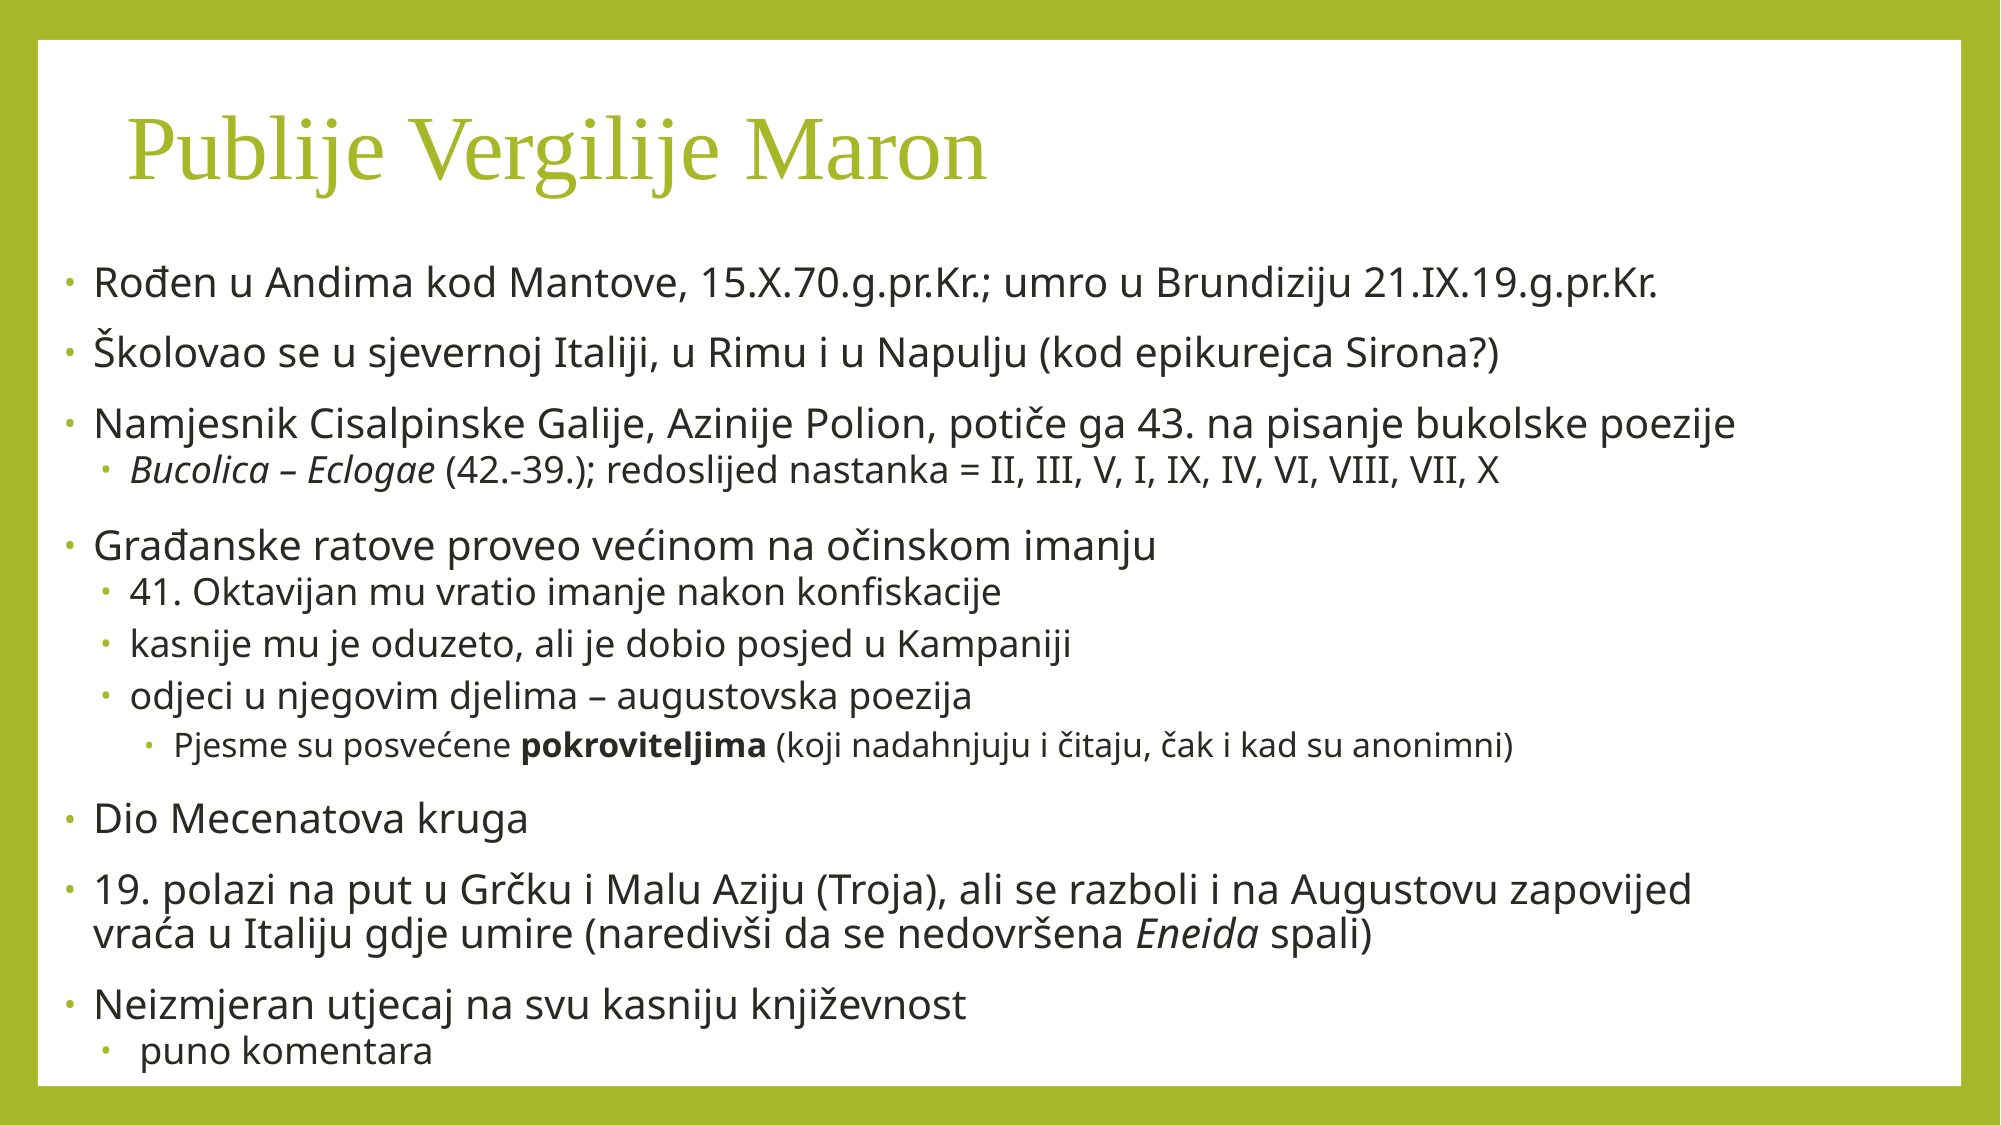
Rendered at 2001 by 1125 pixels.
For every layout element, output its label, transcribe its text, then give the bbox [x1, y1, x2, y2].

list Rođen u Andima kod Mantove, 15.X.70.g.pr.Kr.; umro u Brundiziju 21.IX.19.g.pr.Kr. Školovao se u sjevernoj Italiji, u Rimu i u Napulju (kod epikurejca Sirona?) Namjesnik Cisalpinske Galije, Azinije Polion, potiče ga 43. na pisanje bukolske poezije Bucolica – Eclogae (42.-39.); redoslijed nastanka = II, III, V, I, IX, IV, VI, VIII, VII, X Građanske ratove proveo većinom na očinskom imanju 41. Oktavijan mu vratio imanje nakon konfiskacije kasnije mu je oduzeto, ali je dobio posjed u Kampaniji odjeci u njegovim djelima – augustovska poezija Pjesme su posvećene pokroviteljima (koji nadahnjuju i čitaju, čak i kad su anonimni) Dio Mecenatova kruga 19. polazi na put u Grčku i Malu Aziju (Troja), ali se razboli i na Augustovu zapovijed vraća u Italiju gdje umire (naredivši da se nedovršena Eneida spali) Neizmjeran utjecaj na svu kasniju književnost puno komentara [41, 254, 1808, 1094]
title Publije Vergilije Maron [110, 38, 1731, 254]
